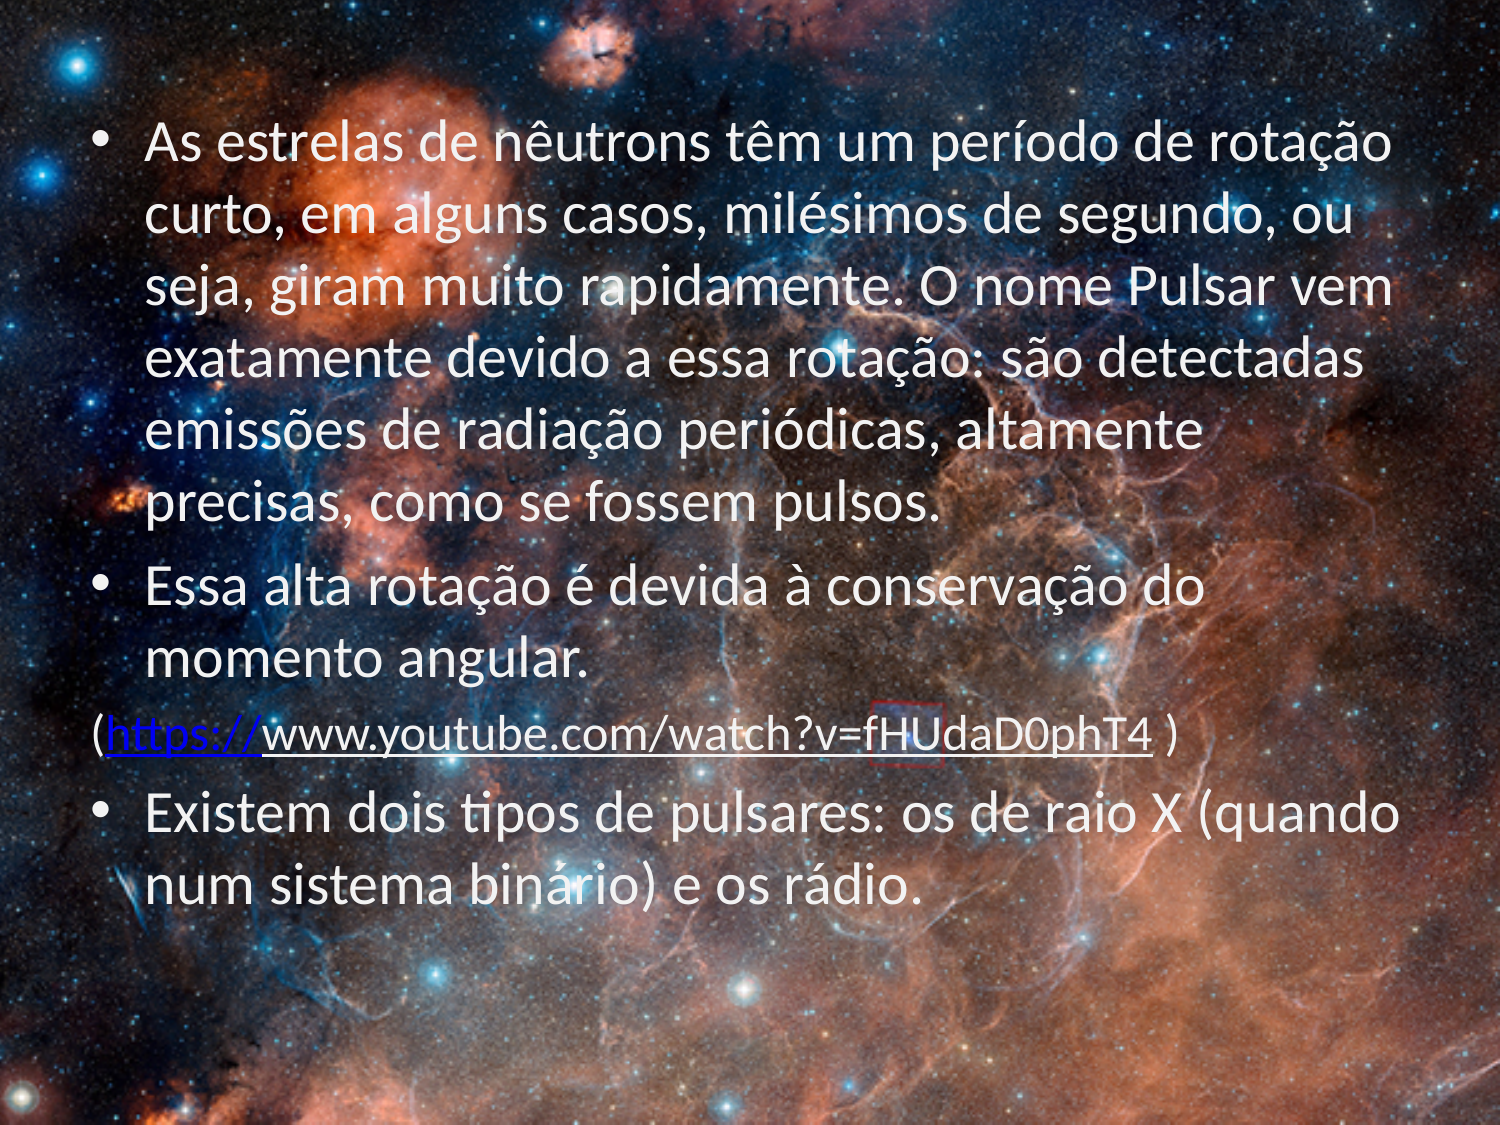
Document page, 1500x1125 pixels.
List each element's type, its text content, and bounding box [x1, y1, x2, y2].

picture [0, 0, 1500, 1125]
list As estrelas de nêutrons têm um período de rotação curto, em alguns casos, milésimos de segundo, ou seja, giram muito rapidamente. O nome Pulsar vem exatamente devido a essa rotação: são detectadas emissões de radiação periódicas, altamente precisas, como se fossem pulsos. Essa alta rotação é devida à conservação do momento angular. (https://www.youtube.com/watch?v=fHUdaD0phT4 ) Existem dois tipos de pulsares: os de raio X (quando num sistema binário) e os rádio. [75, 93, 1425, 1005]
